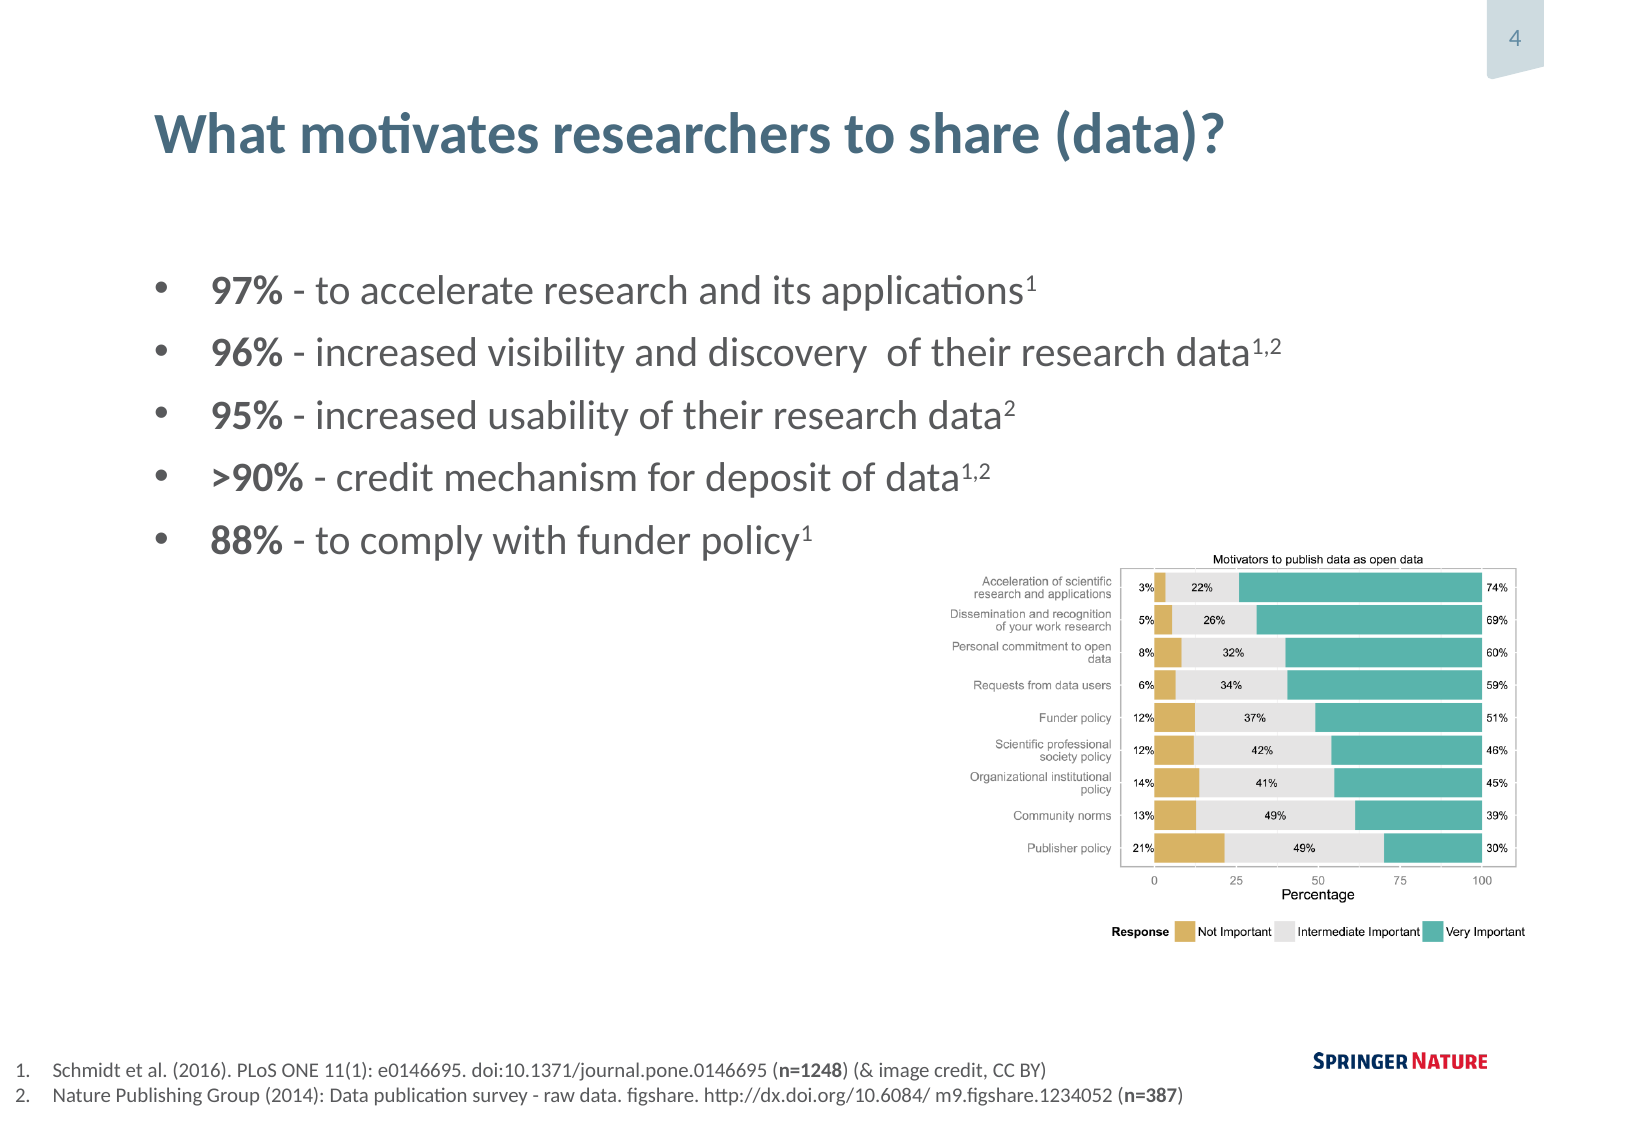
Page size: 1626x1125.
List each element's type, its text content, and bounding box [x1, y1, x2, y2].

list 97% - to accelerate research and its applications1 96% - increased visibility and discovery of their research data1,2 95% - increased usability of their research data2 >90% - credit mechanism for deposit of data1,2 88% - to comply with funder policy1 [154, 262, 1508, 541]
picture [1453, 1052, 1487, 1069]
title What motivates researchers to share (data)? [154, 95, 1573, 271]
text_box Schmidt et al. (2016). PLoS ONE 11(1): e0146695. doi:10.1371/journal.pone.0146695 (n=1248) (& image credit, CC BY) Nature Publishing Group (2014): Data publication survey - raw data. figshare. http://dx.doi.org/10.6084/ m9.figshare.1234052 (n=387) [0, 1049, 1453, 1115]
picture [949, 552, 1527, 943]
